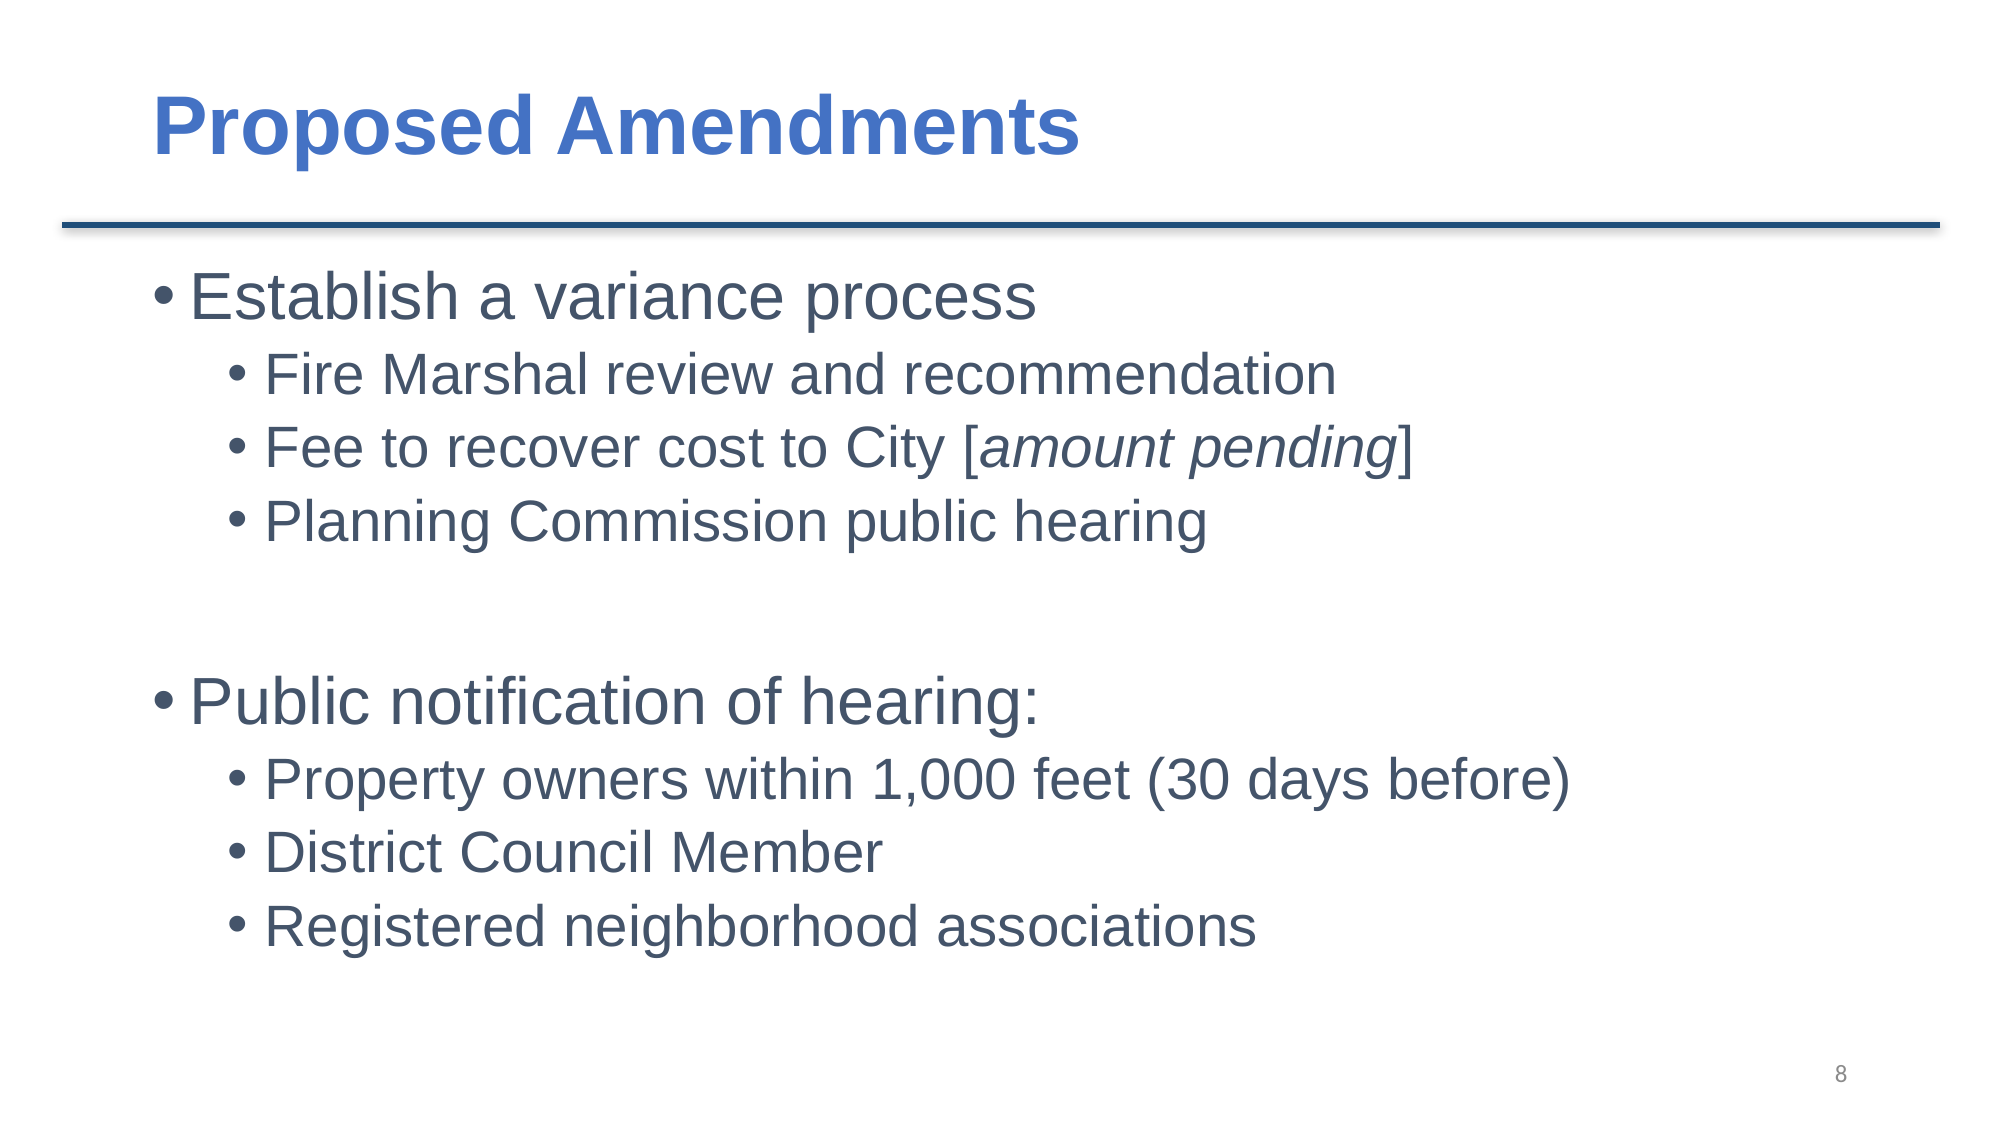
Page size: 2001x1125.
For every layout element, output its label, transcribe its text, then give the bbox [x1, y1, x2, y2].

slide_number 8 [1412, 1042, 1863, 1103]
title Proposed Amendments [137, 59, 1863, 196]
list Establish a variance process Fire Marshal review and recommendation Fee to recover cost to City [amount pending] Planning Commission public hearing Public notification of hearing: Property owners within 1,000 feet (30 days before) District Council Member Registered neighborhood associations [137, 254, 1863, 1103]
